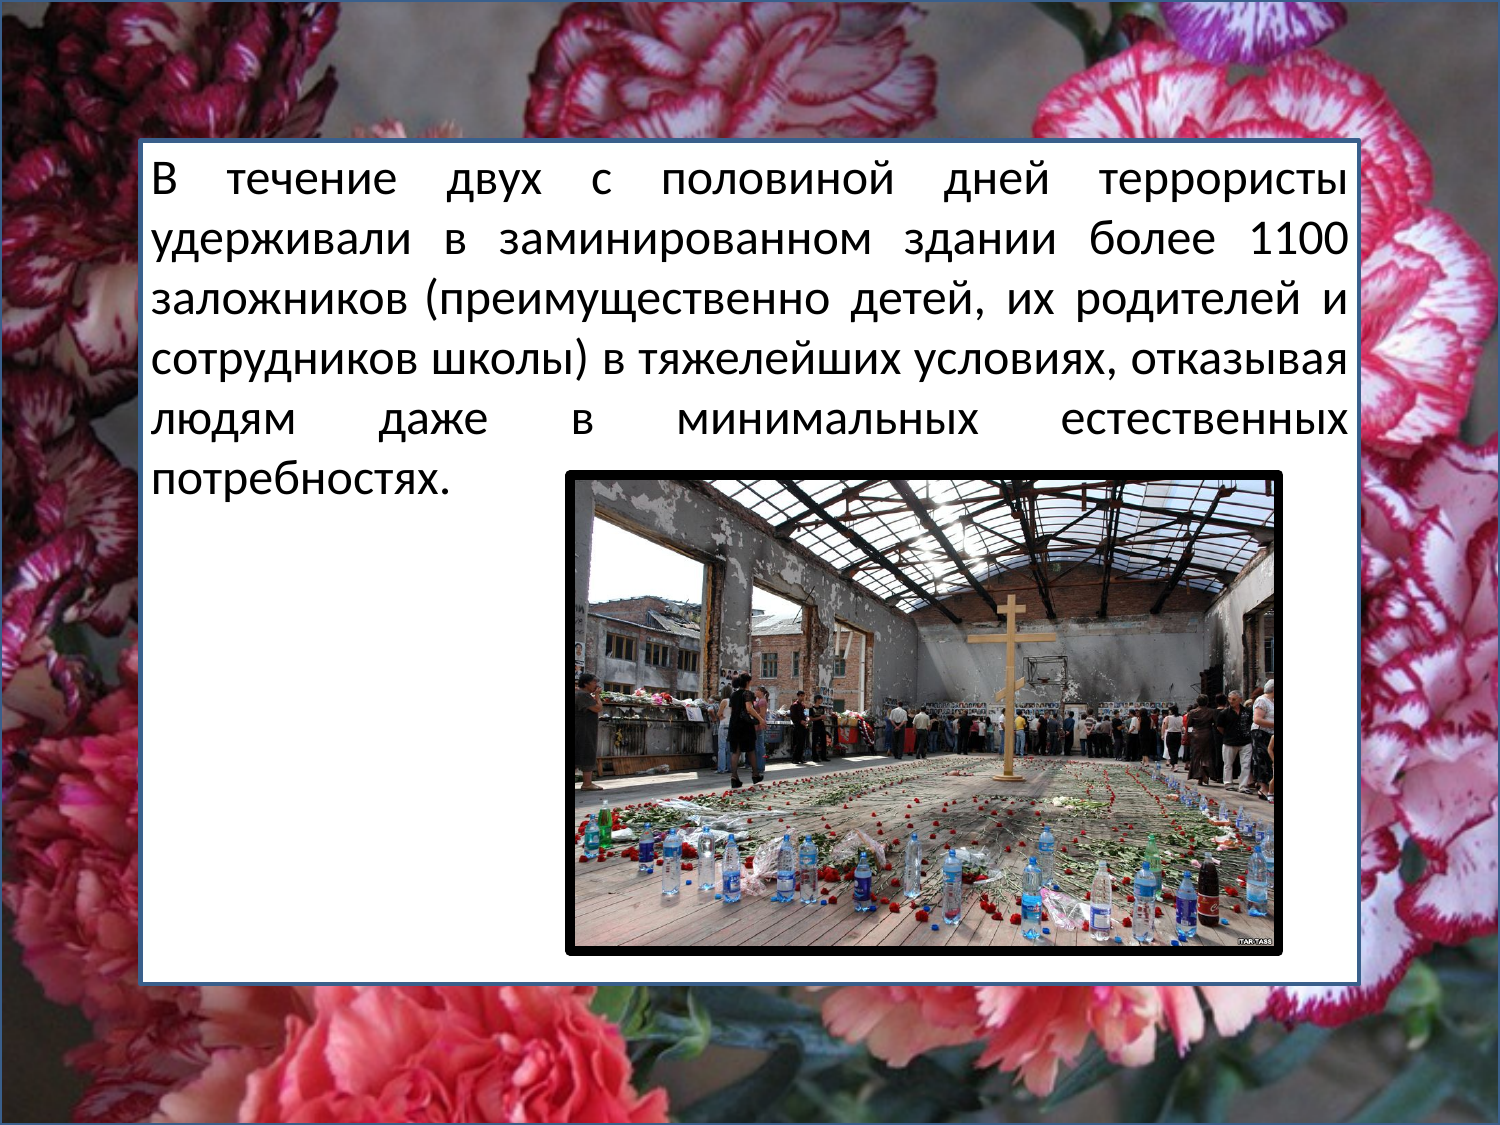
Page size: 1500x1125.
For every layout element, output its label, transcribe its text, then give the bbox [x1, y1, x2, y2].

list В течение двух с половиной дней террористы удерживали в заминированном здании более 1100 заложников (преимущественно детей, их родителей и сотрудников школы) в тяжелейших условиях, отказывая людям даже в минимальных естественных потребностях. [143, 143, 1357, 982]
text_box [0, 0, 1500, 1125]
picture [574, 479, 1275, 947]
